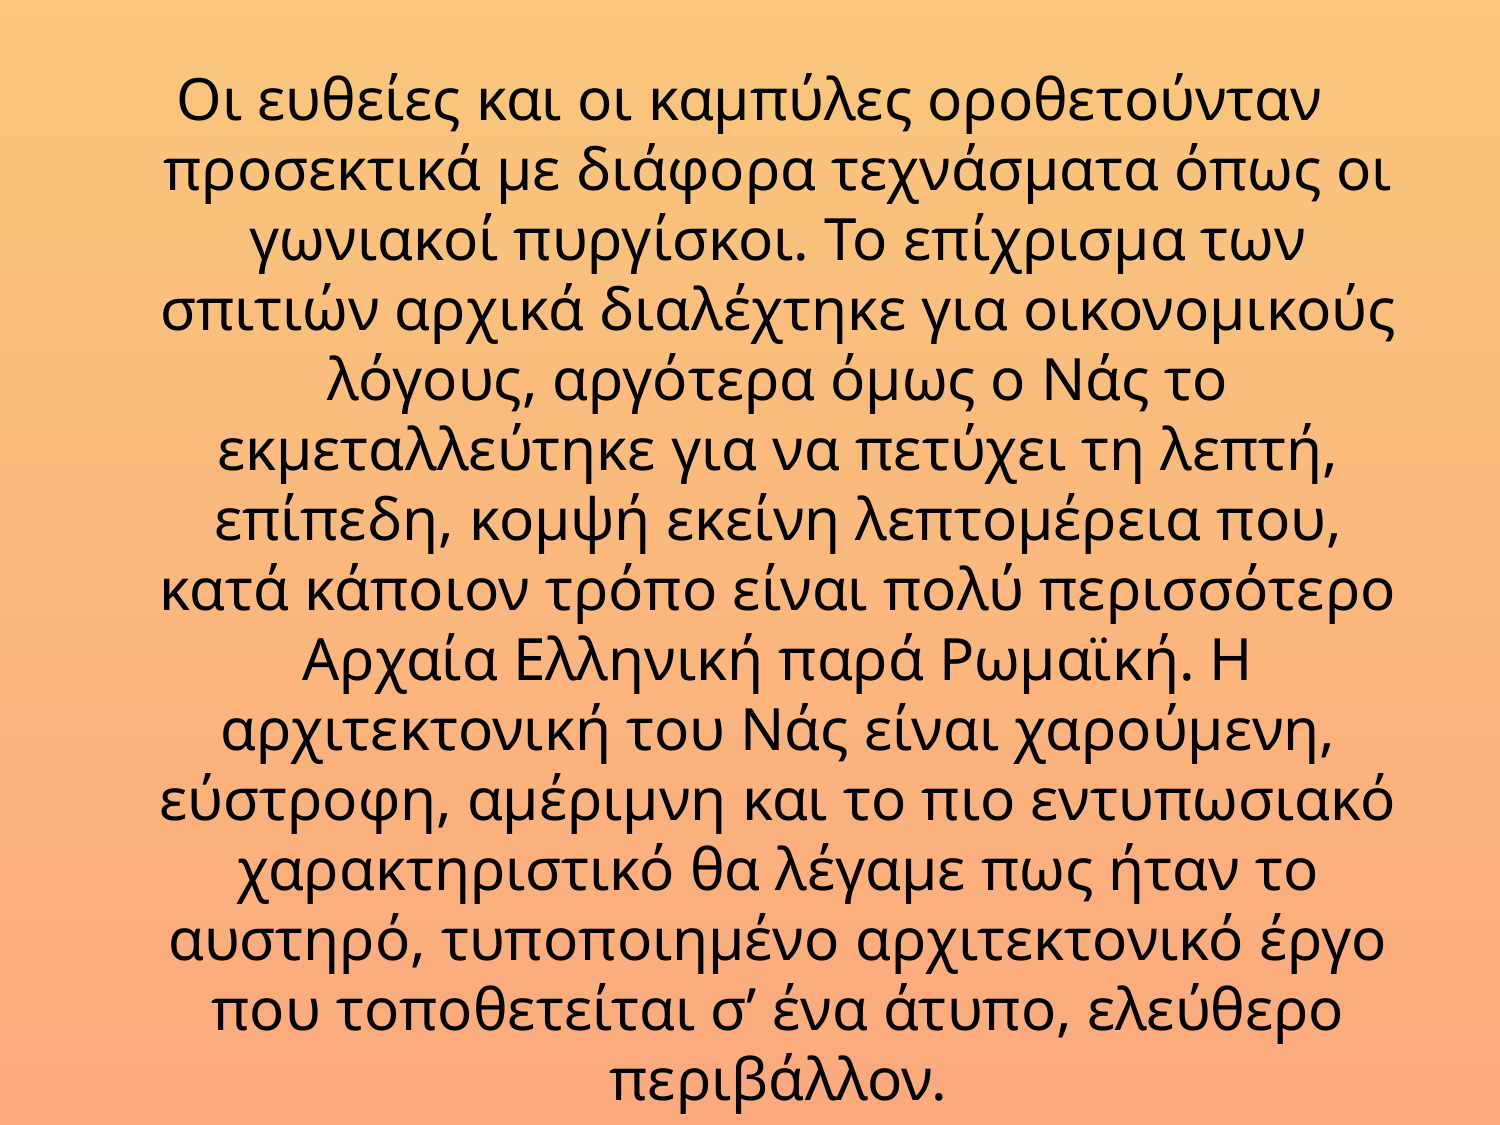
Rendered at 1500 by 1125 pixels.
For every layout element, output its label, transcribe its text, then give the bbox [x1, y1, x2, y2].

list Οι ευθείες και οι καμπύλες οροθετούνταν προσεκτικά με διάφορα τεχνάσματα όπως οι γωνιακοί πυργίσκοι. Το επίχρισμα των σπιτιών αρχικά διαλέχτηκε για οικονομικούς λόγους, αργότερα όμως ο Νάς το εκμεταλλεύτηκε για να πετύχει τη λεπτή, επίπεδη, κομψή εκείνη λεπτομέρεια που, κατά κάποιον τρόπο είναι πολύ περισσότερο Αρχαία Ελληνική παρά Ρωμαϊκή. Η αρχιτεκτονική του Νάς είναι χαρούμενη, εύστροφη, αμέριμνη και το πιο εντυπωσιακό χαρακτηριστικό θα λέγαμε πως ήταν το αυστηρό, τυποποιημένο αρχιτεκτονικό έργο που τοποθετείται σ’ ένα άτυπο, ελεύθερο περιβάλλον. [75, 54, 1425, 1071]
